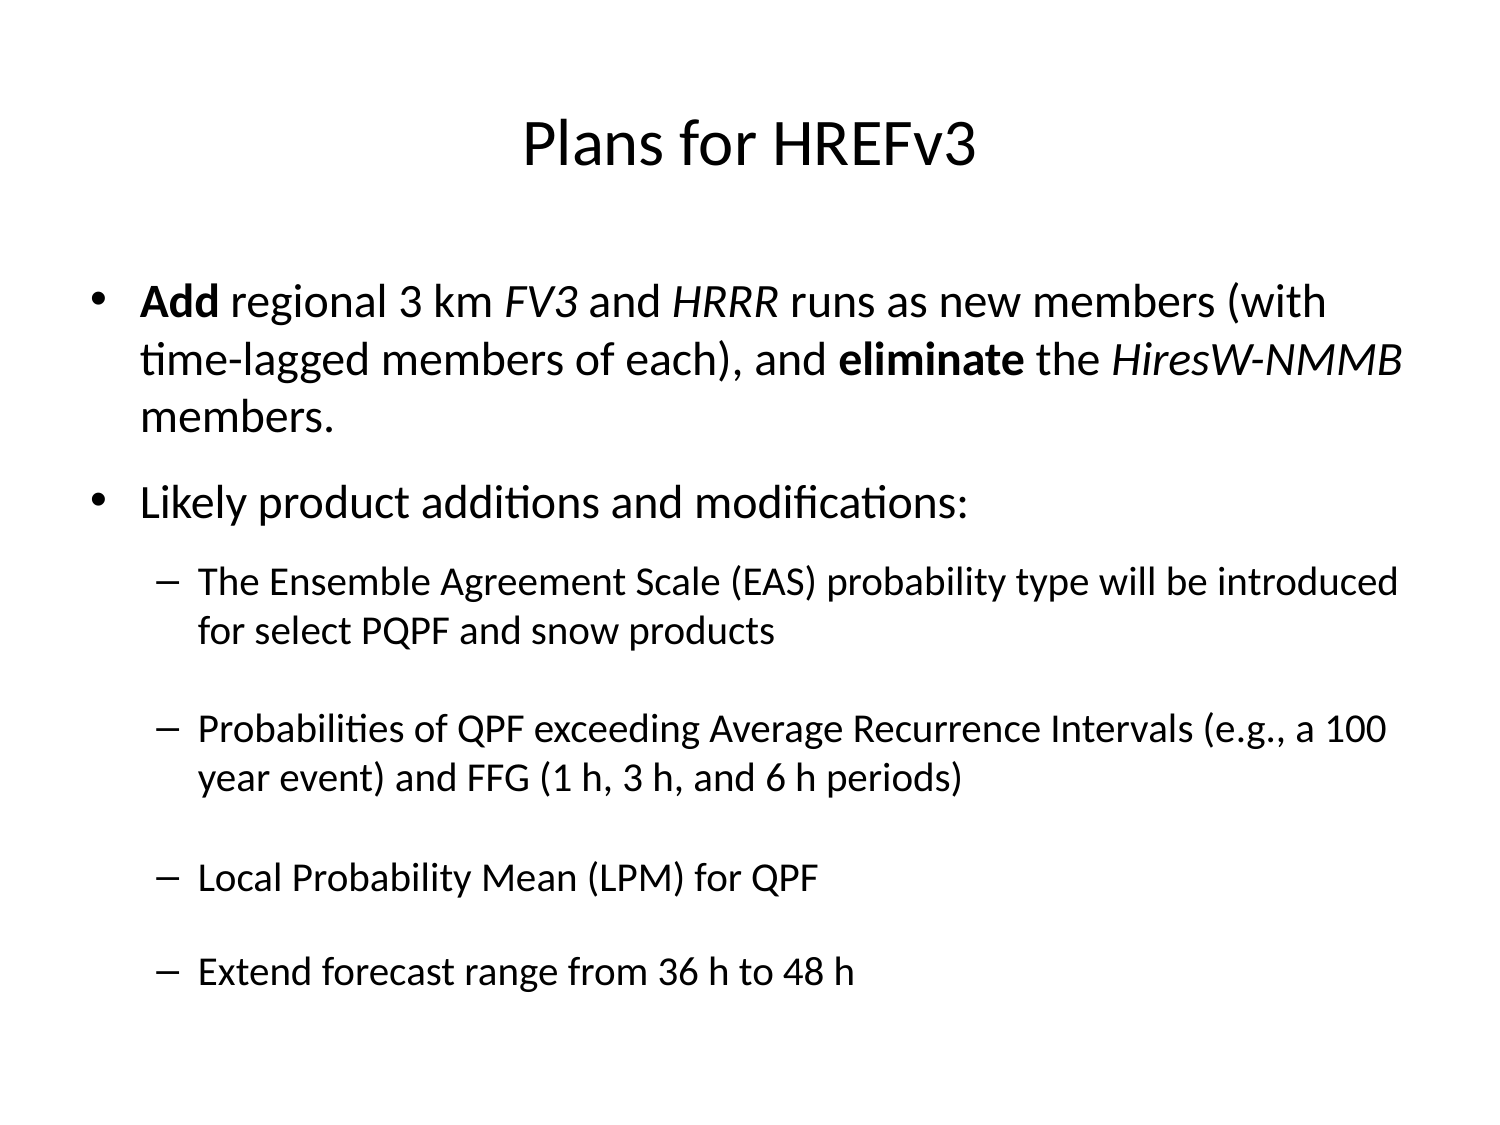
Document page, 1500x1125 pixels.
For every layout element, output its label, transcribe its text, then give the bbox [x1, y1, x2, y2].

list Add regional 3 km FV3 and HRRR runs as new members (with time-lagged members of each), and eliminate the HiresW-NMMB members. Likely product additions and modifications: The Ensemble Agreement Scale (EAS) probability type will be introduced for select PQPF and snow products Probabilities of QPF exceeding Average Recurrence Intervals (e.g., a 100 year event) and FFG (1 h, 3 h, and 6 h periods) Local Probability Mean (LPM) for QPF Extend forecast range from 36 h to 48 h [75, 262, 1425, 1005]
title Plans for HREFv3 [75, 45, 1425, 233]
